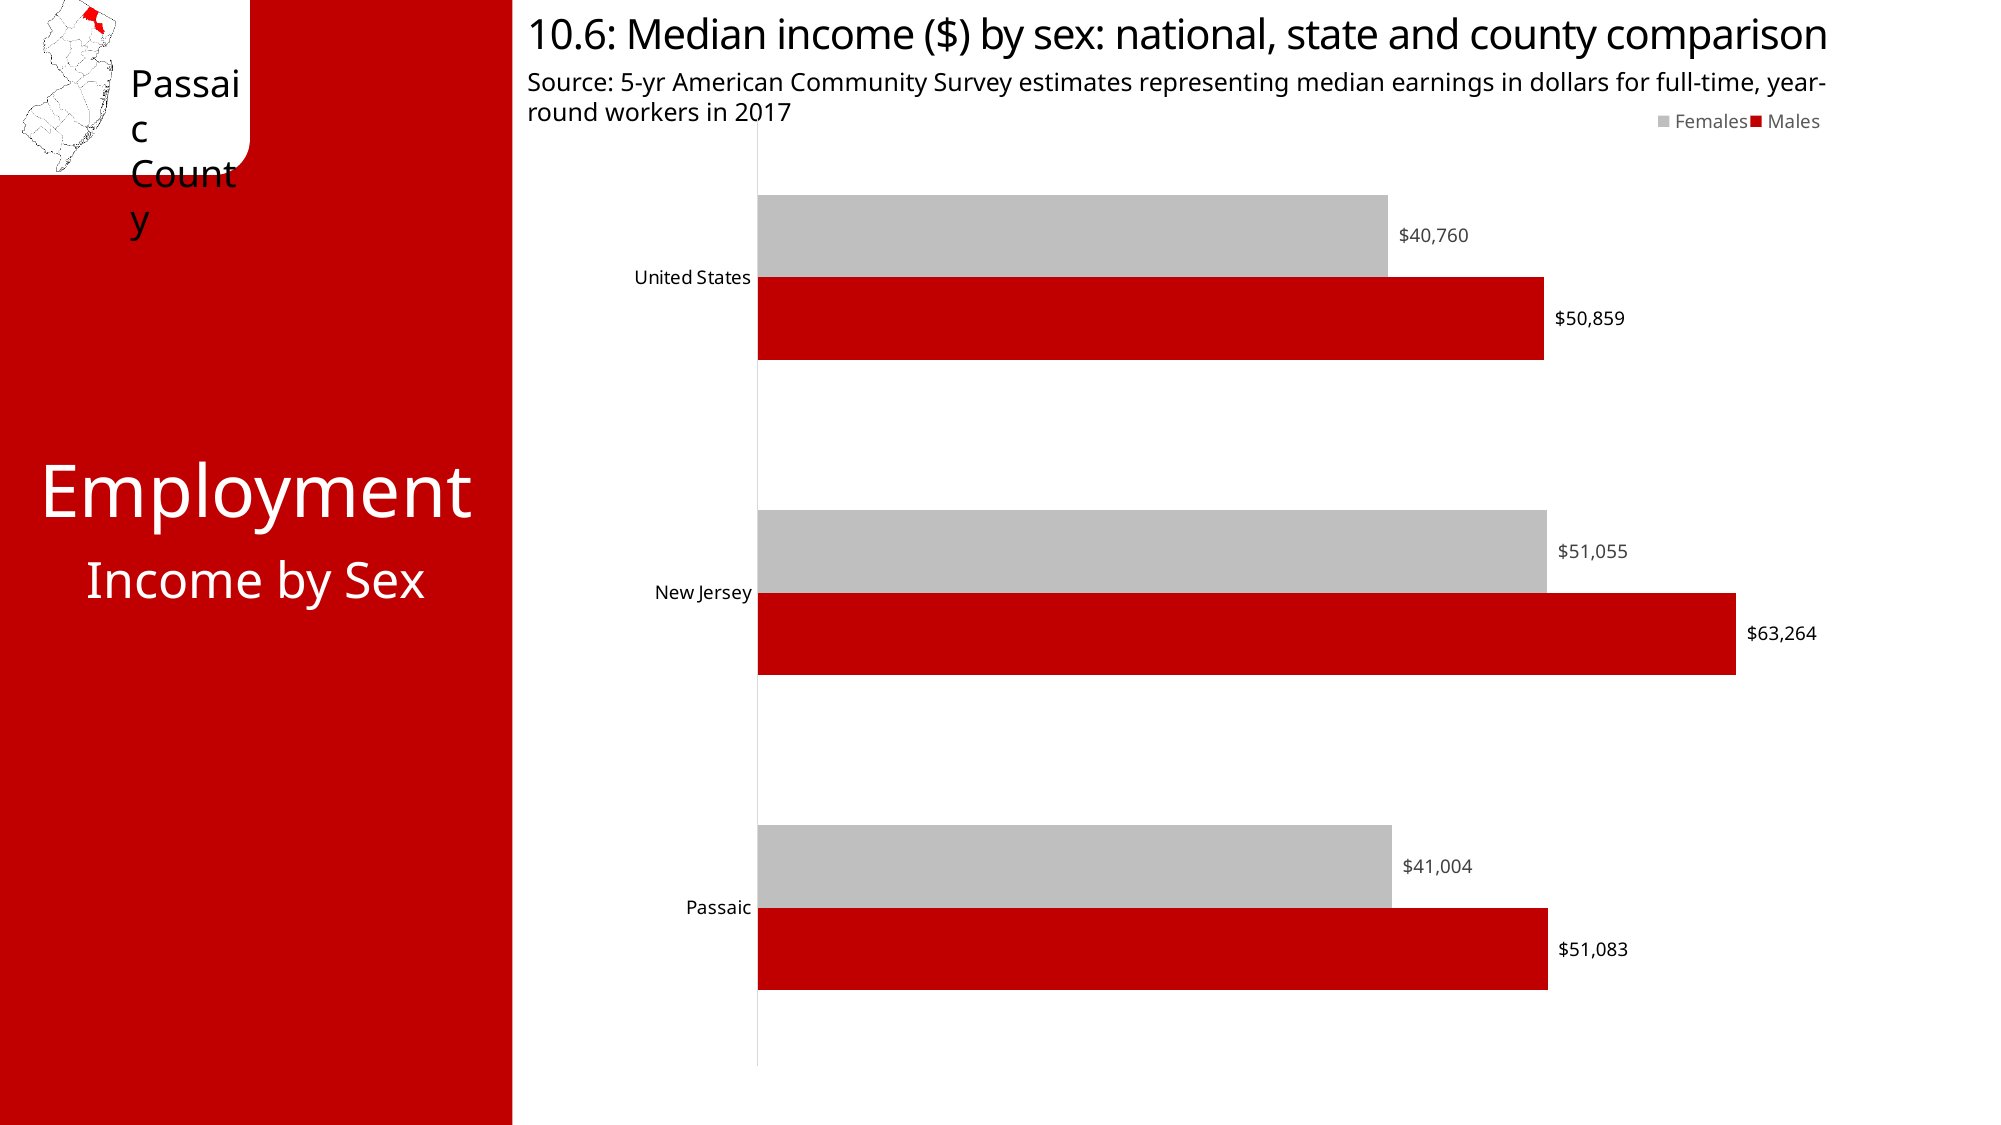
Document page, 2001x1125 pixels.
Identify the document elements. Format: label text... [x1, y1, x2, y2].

text_box Income by Sex [0, 540, 513, 616]
picture [22, 0, 116, 172]
text_box 10.6: Median income ($) by sex: national, state and county comparison [512, 0, 1992, 65]
text_box Source: 5-yr American Community Survey estimates representing median earnings in dollars for full-time, year-round workers in 2017 [512, 58, 1891, 134]
chart [592, 96, 1863, 1101]
text_box Employment [0, 437, 513, 540]
